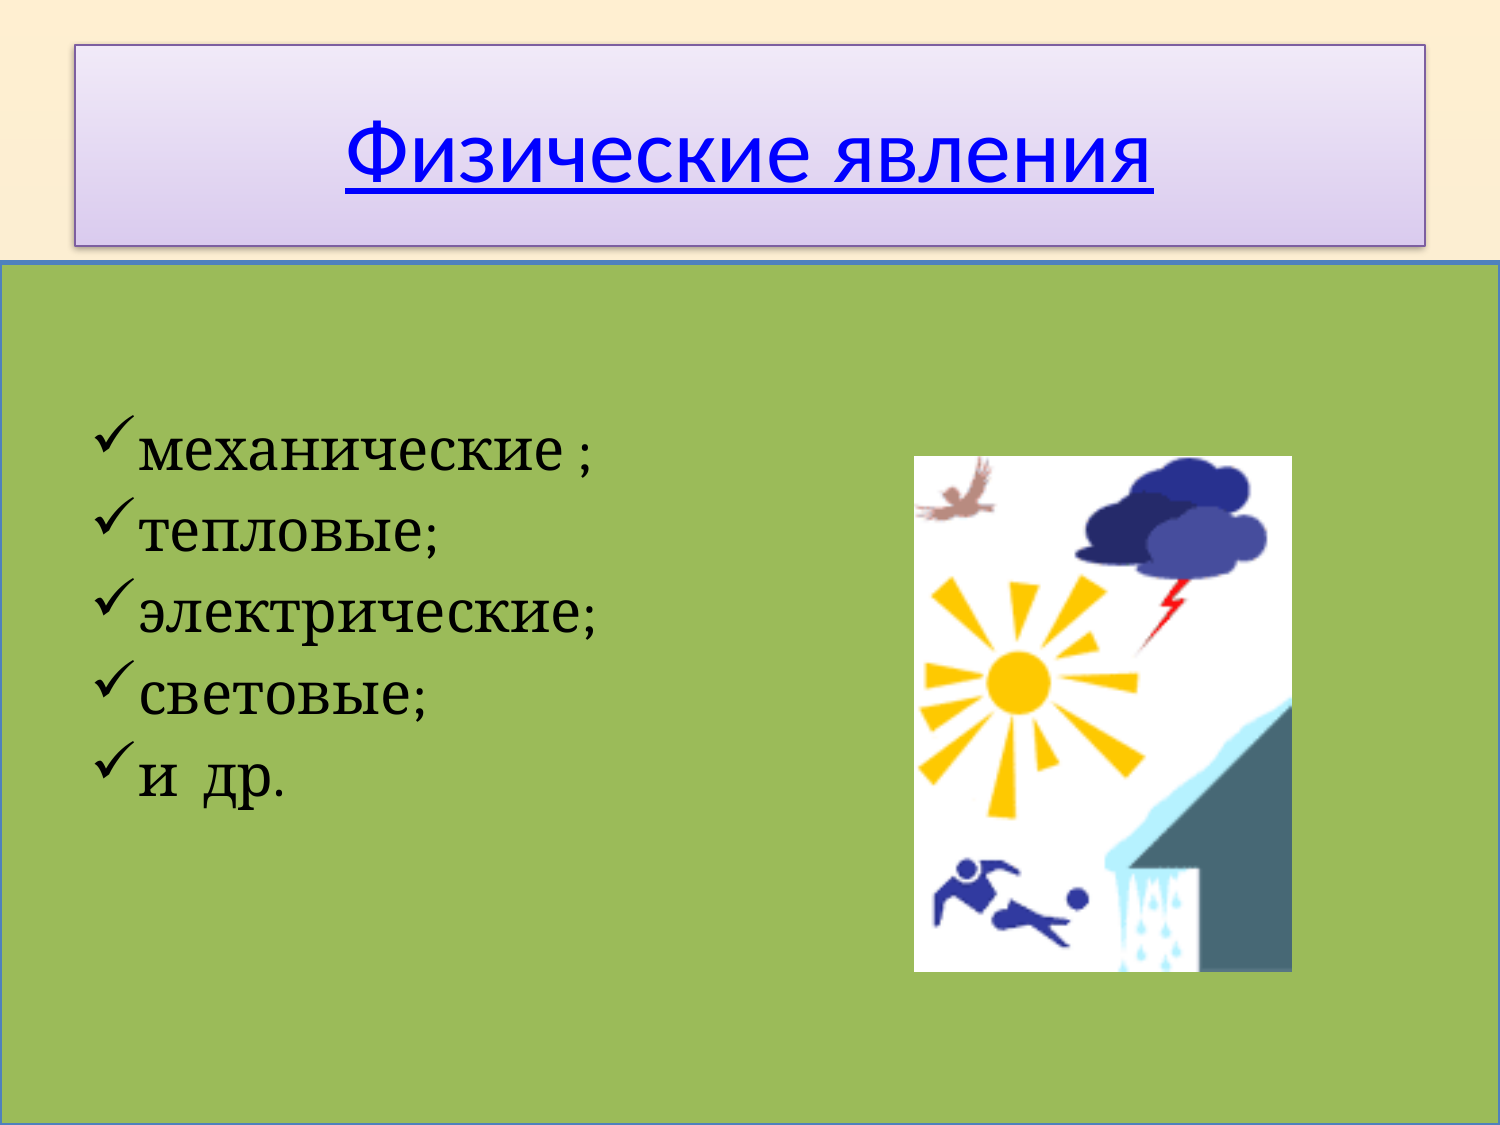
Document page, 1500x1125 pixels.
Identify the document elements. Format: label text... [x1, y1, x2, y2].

title Физические явления [74, 44, 1426, 247]
list механические ; тепловые; электрические; световые; и др. [0, 260, 1500, 1125]
picture [913, 456, 1292, 972]
